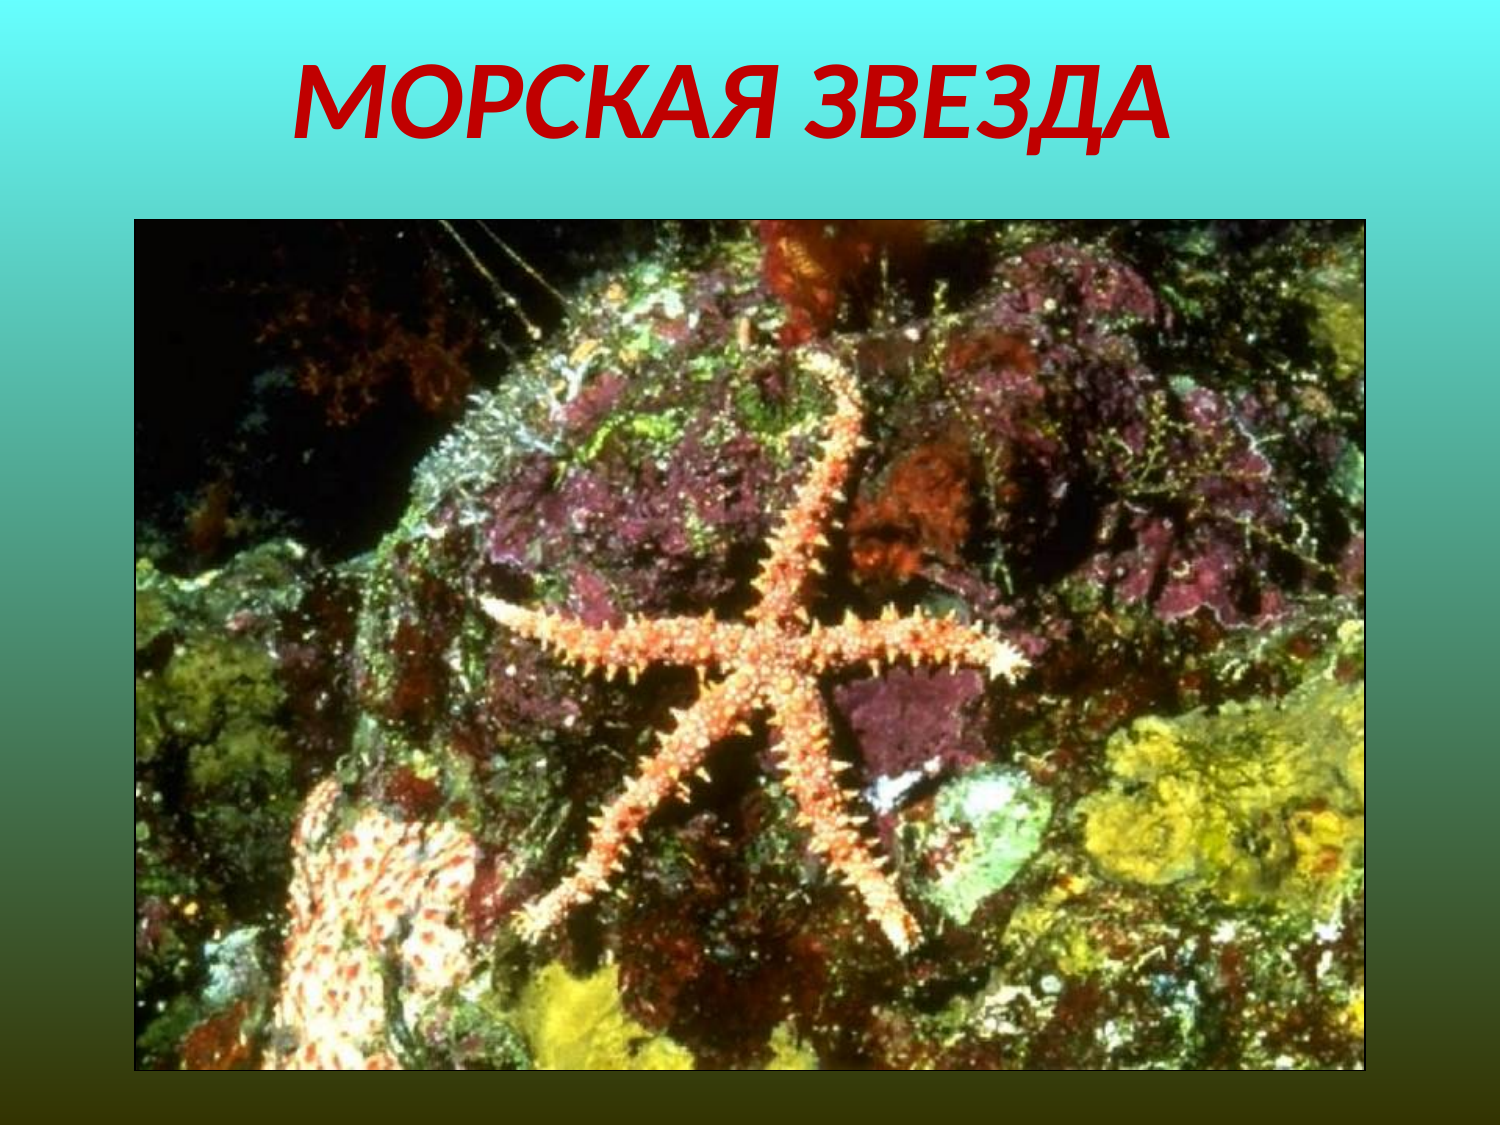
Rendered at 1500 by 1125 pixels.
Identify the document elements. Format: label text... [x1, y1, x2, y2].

text_box МОРСКАЯ ЗВЕЗДА [64, 18, 1400, 169]
picture [135, 219, 1365, 1071]
